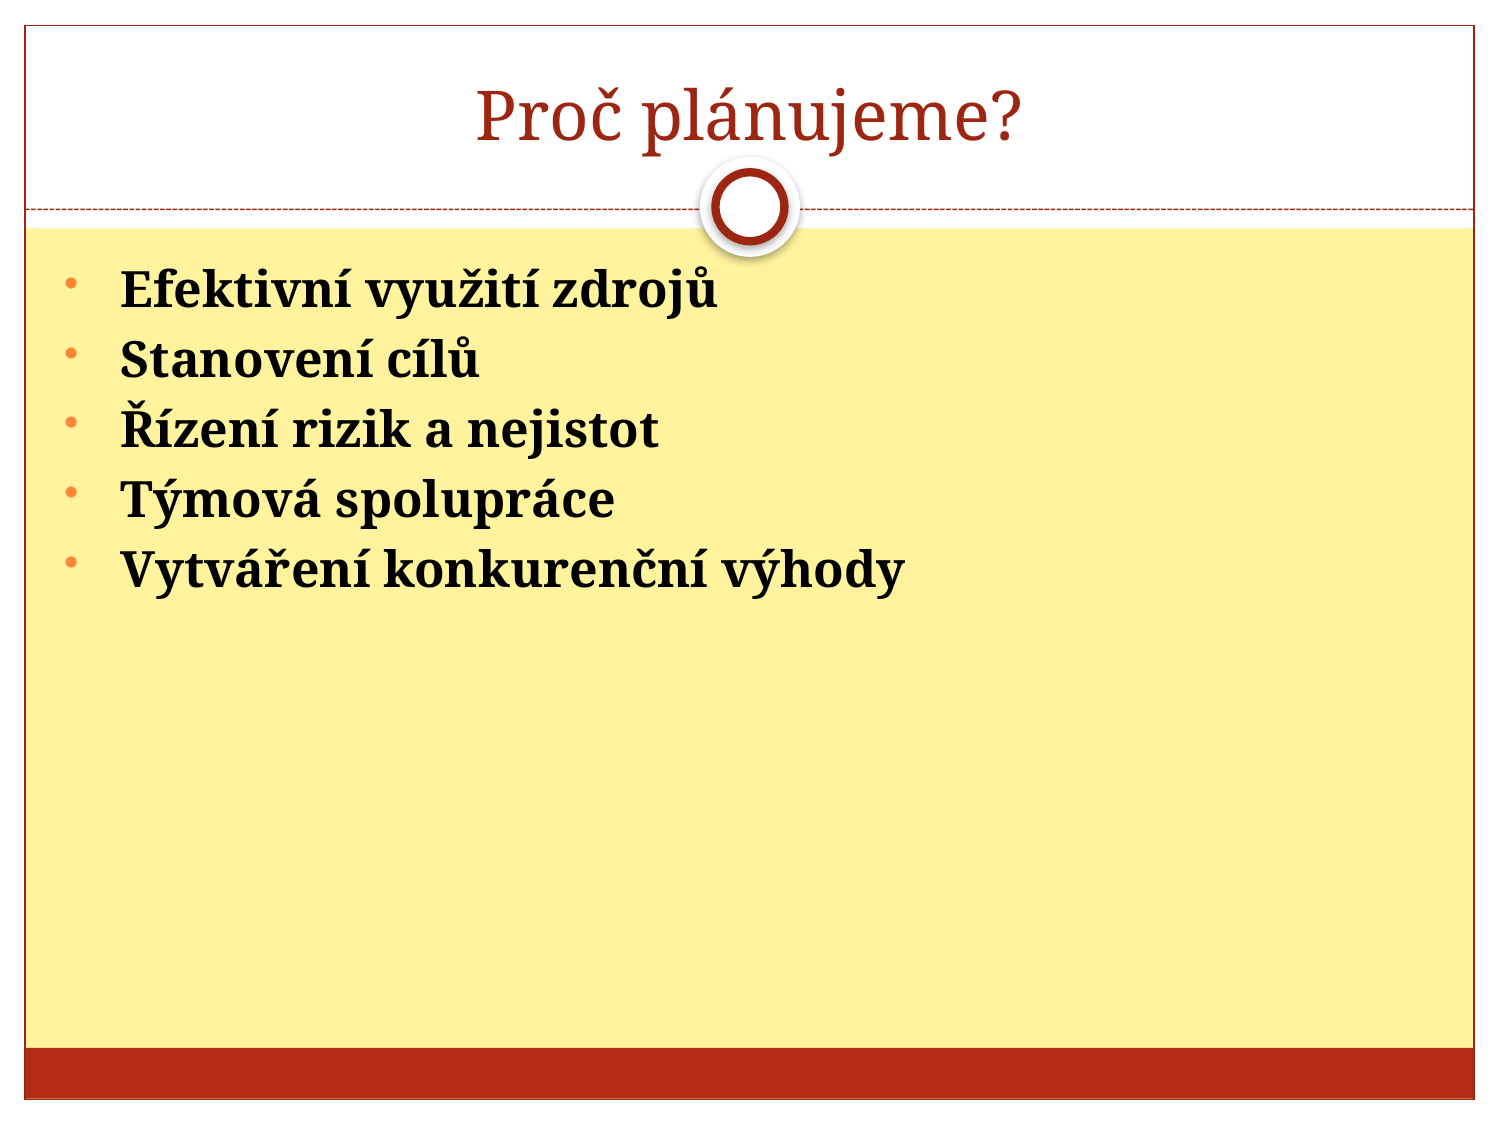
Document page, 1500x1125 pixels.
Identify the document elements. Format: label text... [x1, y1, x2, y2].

list Efektivní využití zdrojů Stanovení cílů Řízení rizik a nejistot Týmová spolupráce Vytváření konkurenční výhody [49, 250, 1445, 1001]
title Proč plánujeme? [49, 37, 1450, 162]
